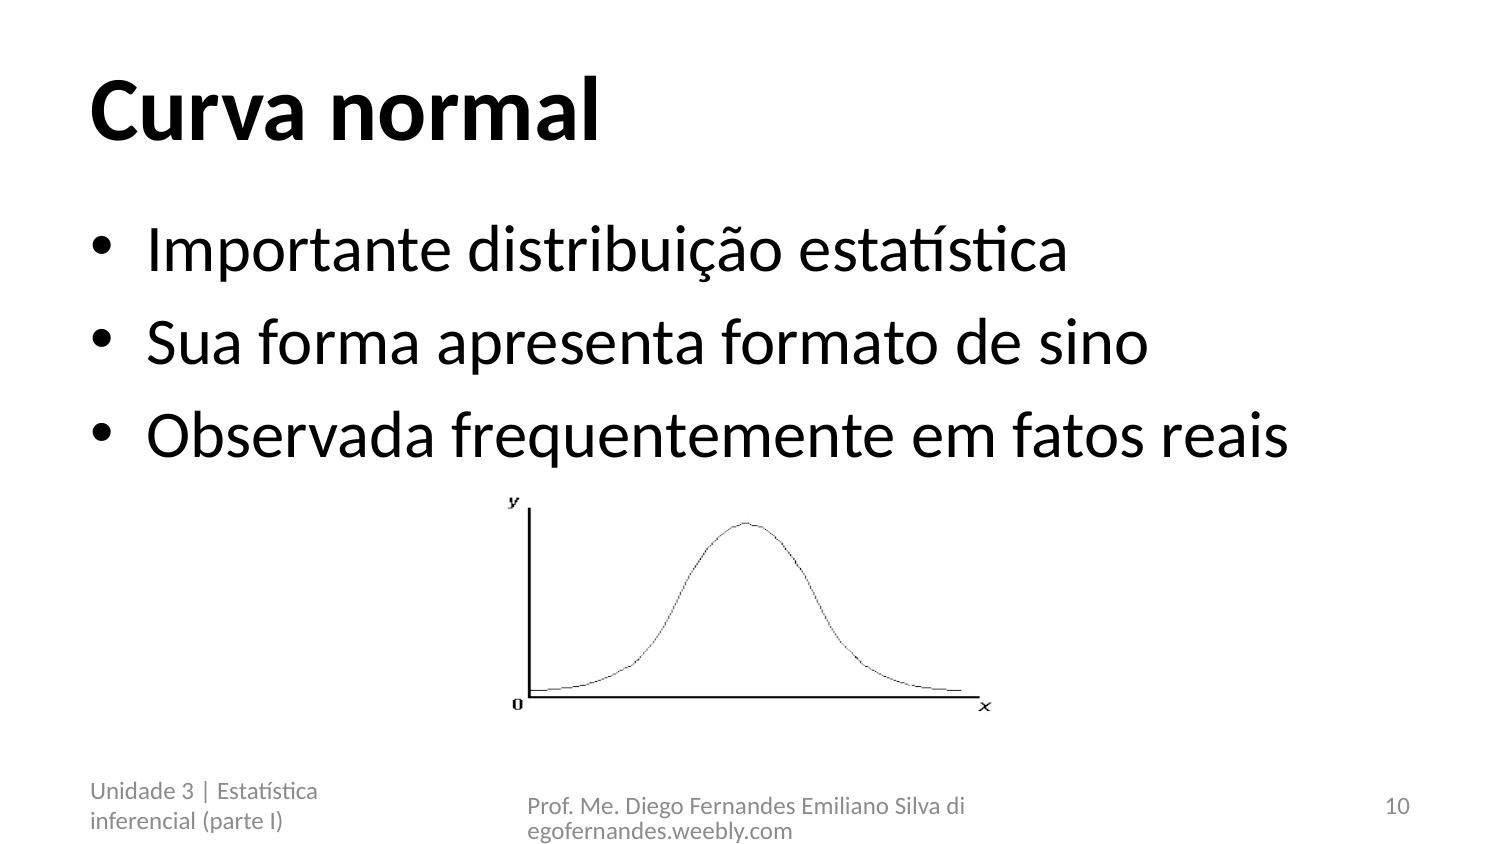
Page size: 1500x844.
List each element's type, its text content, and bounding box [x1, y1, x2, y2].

picture [503, 495, 997, 715]
footer Prof. Me. Diego Fernandes Emiliano Silva diegofernandes.weebly.com [512, 782, 988, 827]
title Curva normal [75, 33, 1425, 175]
slide_number 10 [1074, 782, 1425, 827]
list Importante distribuição estatística Sua forma apresenta formato de sino Observada frequentemente em fatos reais [75, 196, 1425, 754]
slide_number Unidade 3 | Estatística inferencial (parte I) [75, 782, 425, 827]
